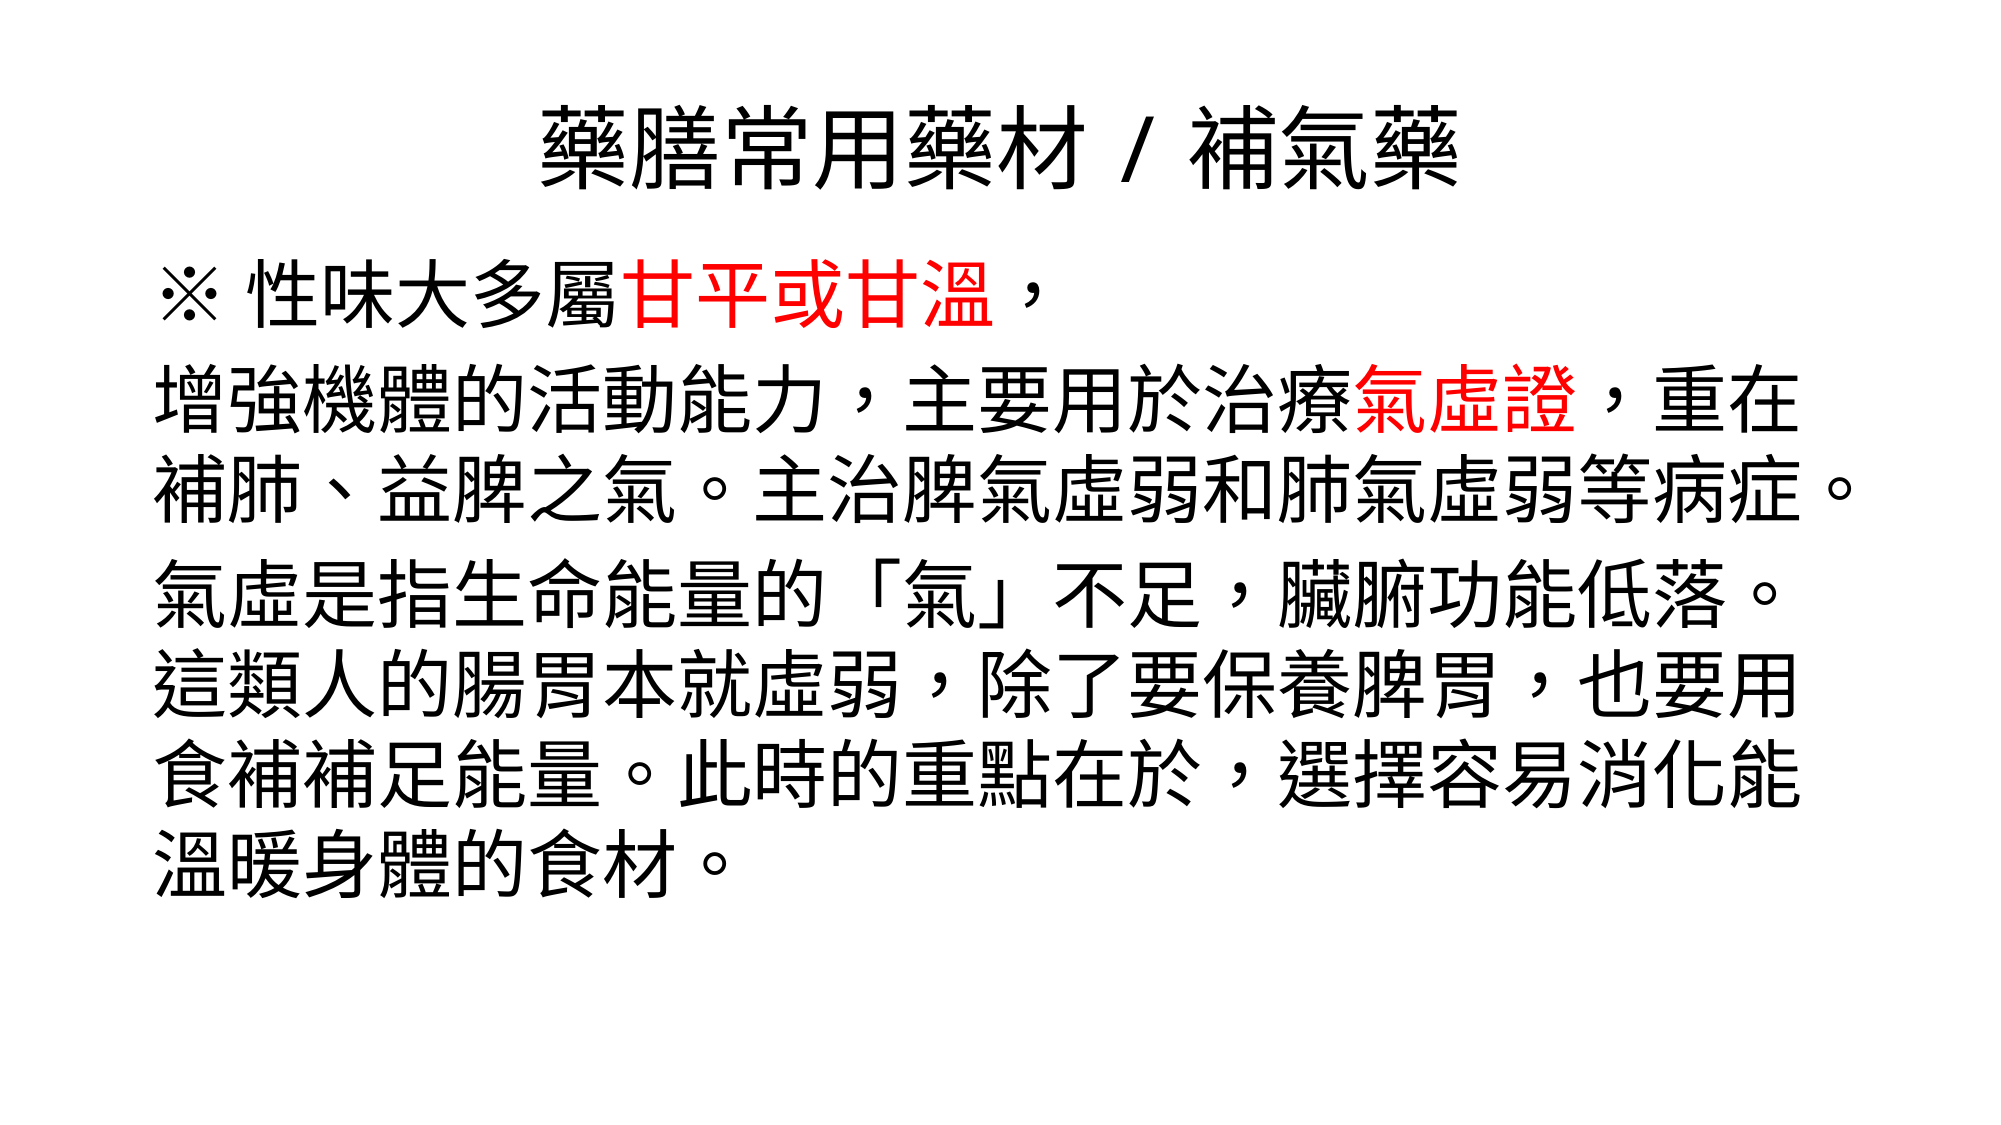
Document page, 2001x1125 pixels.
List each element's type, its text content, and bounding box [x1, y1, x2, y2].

list ※性味大多屬甘平或甘溫， 增強機體的活動能力，主要用於治療氣虛證，重在補肺、益脾之氣。主治脾氣虛弱和肺氣虛弱等病症。 氣虛是指生命能量的「氣」不足，臟腑功能低落。這類人的腸胃本就虛弱，除了要保養脾胃，也要用食補補足能量。此時的重點在於，選擇容易消化能溫暖身體的食材。 [137, 239, 1863, 1014]
title 藥膳常用藥材/補氣藥 [137, 51, 1863, 239]
